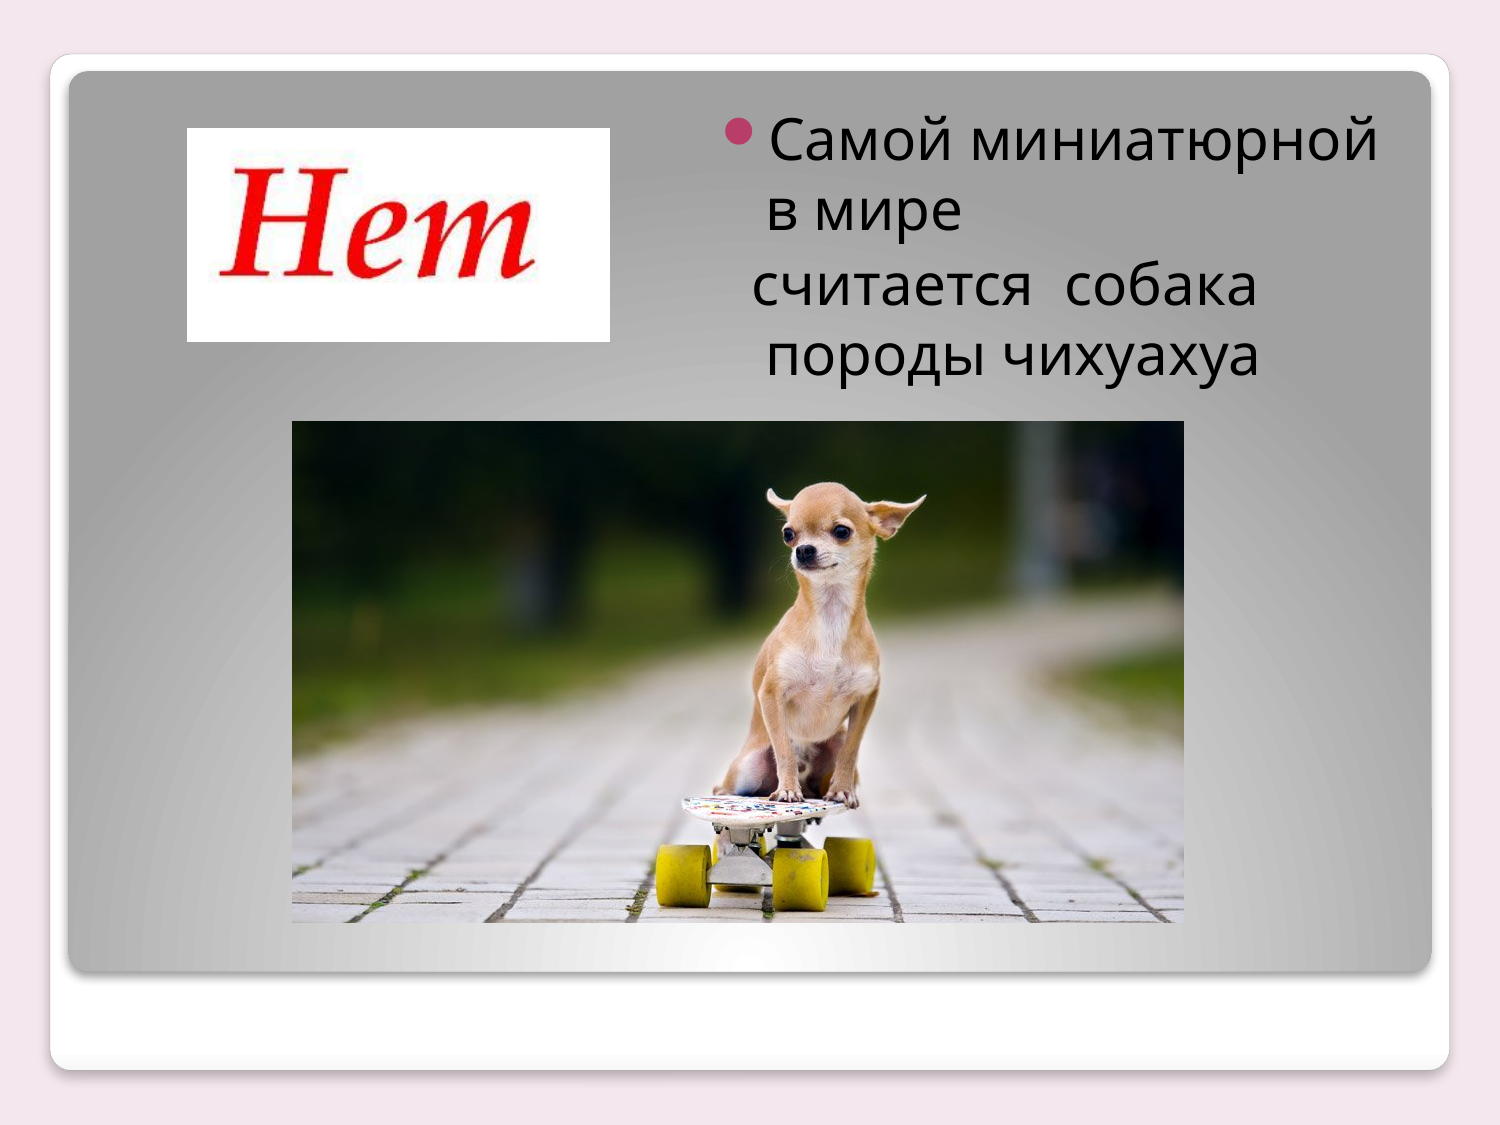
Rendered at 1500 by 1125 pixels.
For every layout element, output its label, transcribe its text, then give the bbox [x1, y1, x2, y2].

picture [292, 421, 1184, 923]
list Самой миниатюрной в мире считается собака породы чихуахуа [691, 86, 1425, 774]
picture [187, 128, 610, 342]
